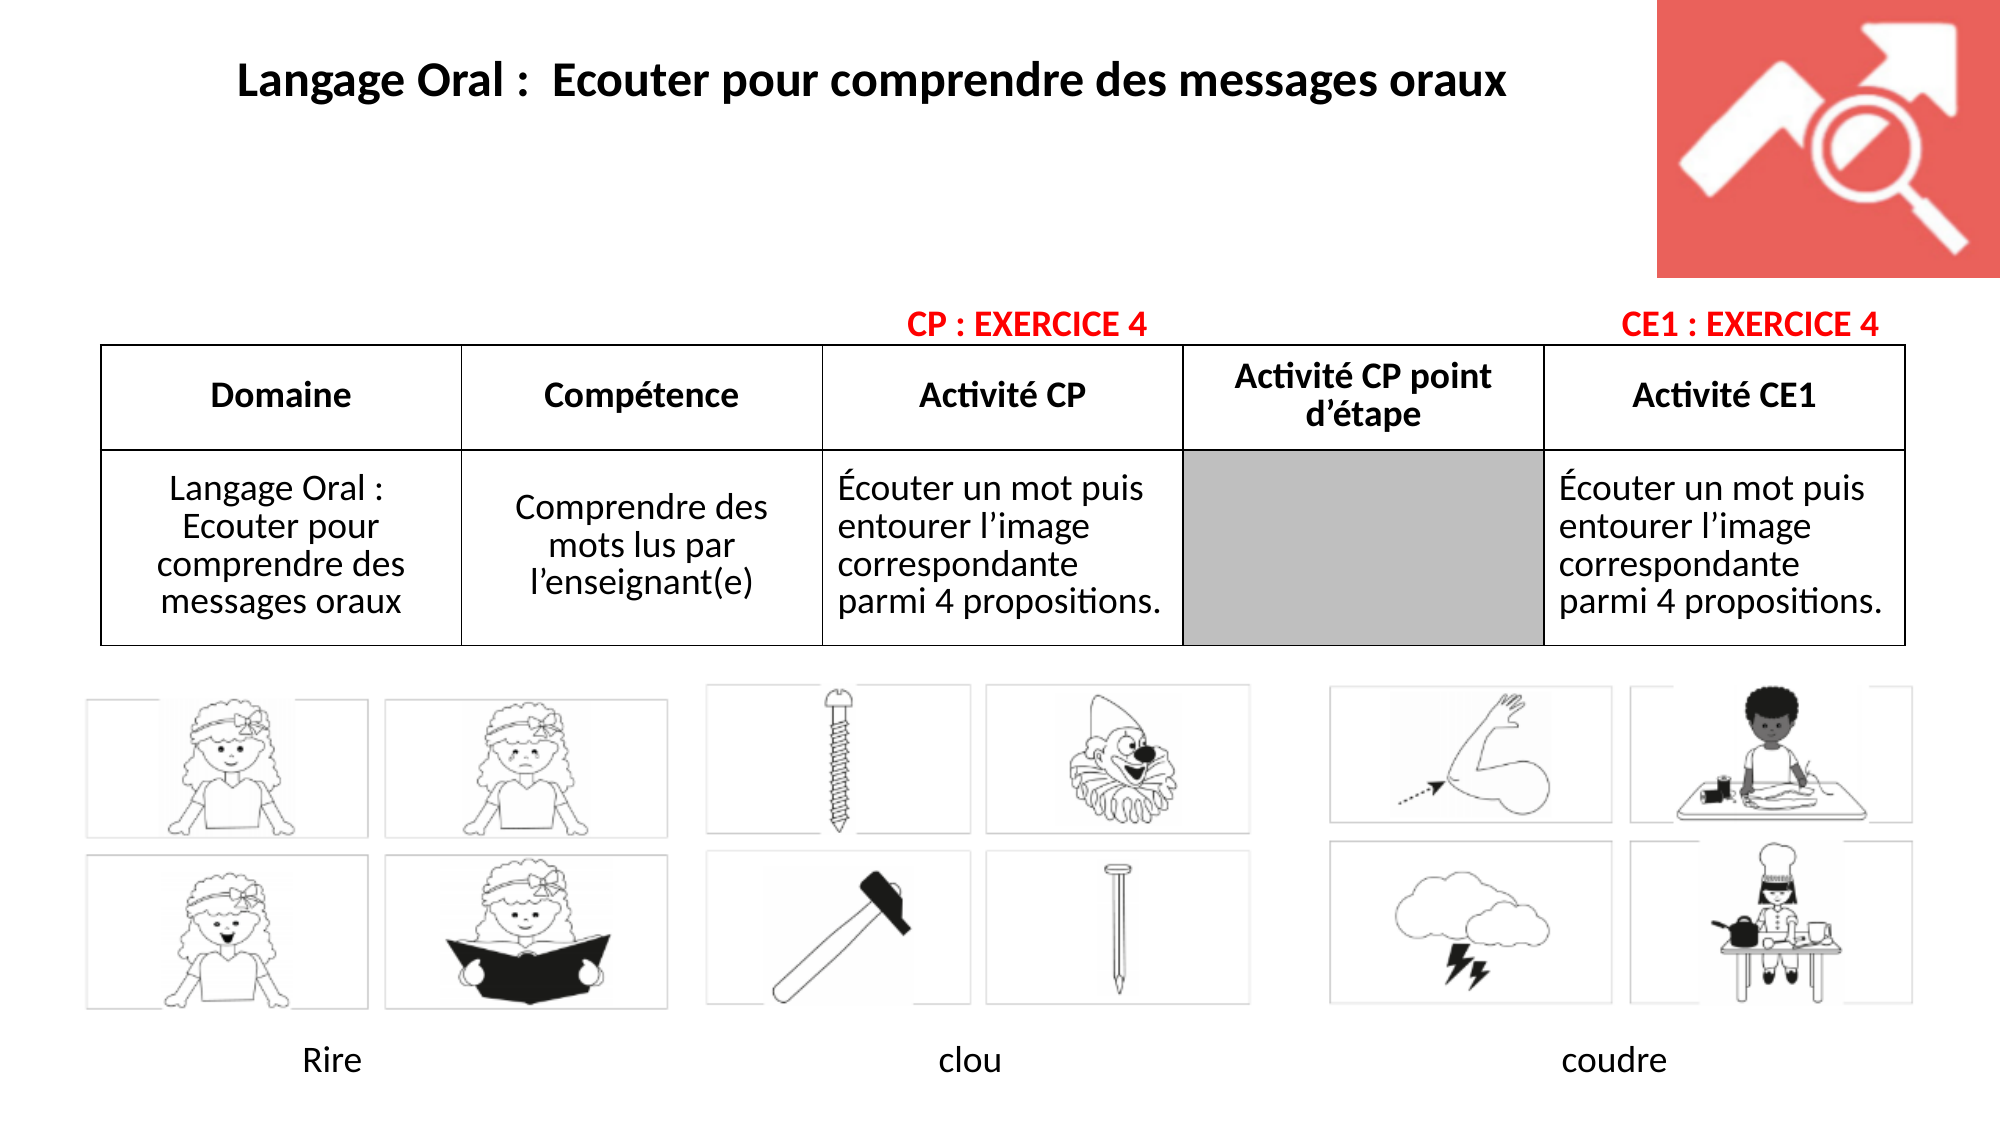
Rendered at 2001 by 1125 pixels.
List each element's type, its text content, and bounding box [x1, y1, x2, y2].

text_box CP : EXERCICE 4 CE1 : EXERCICE 4 [807, 291, 1896, 344]
table_header Activité CE1 [1545, 346, 1904, 449]
picture [1324, 681, 1924, 1014]
table_header Domaine [102, 346, 461, 449]
table_header Activité CP [823, 346, 1182, 449]
table_cell [1184, 451, 1543, 645]
picture [704, 683, 1259, 1012]
table_cell Langage Oral : Ecouter pour comprendre des messages oraux [102, 451, 461, 645]
text_box Rire clou coudre [287, 1027, 1865, 1088]
picture [1657, 0, 2000, 278]
table_header Compétence [462, 346, 822, 449]
text_box Langage Oral : Ecouter pour comprendre des messages oraux [222, 39, 1524, 115]
table_cell Comprendre des mots lus par l’enseignant(e) [462, 451, 822, 645]
table_header Activité CP point d’étape [1184, 346, 1543, 449]
picture [79, 688, 675, 1022]
table_cell Écouter un mot puis entourer l’image correspondante parmi 4 propositions. [823, 451, 1182, 645]
table_cell Écouter un mot puis entourer l’image correspondante parmi 4 propositions. [1545, 451, 1904, 645]
